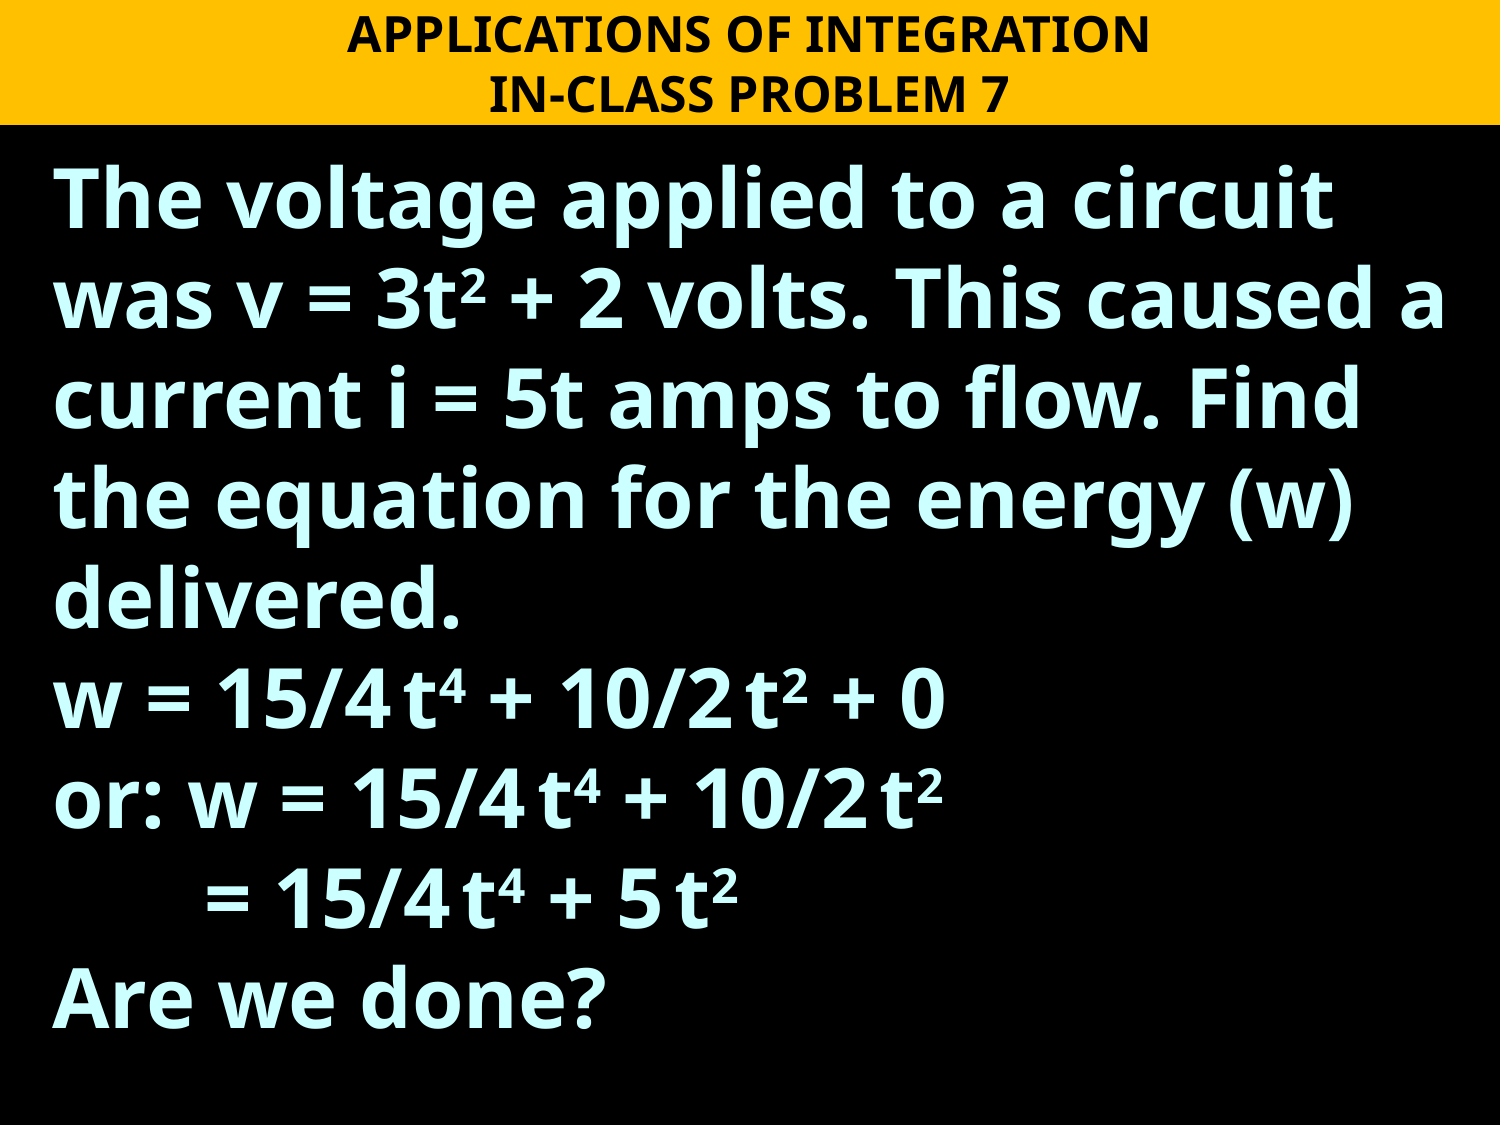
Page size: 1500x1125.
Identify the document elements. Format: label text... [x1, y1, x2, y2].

text_box APPLICATIONS OF INTEGRATION IN-CLASS PROBLEM 7 [0, 0, 1500, 125]
list The voltage applied to a circuit was v = 3t2 + 2 volts. This caused a current i = 5t amps to flow. Find the equation for the energy (w) delivered. w = 15/4 t4 + 10/2 t2 + 0 or: w = 15/4 t4 + 10/2 t2 = 15/4 t4 + 5 t2 Are we done? [37, 137, 1500, 1063]
